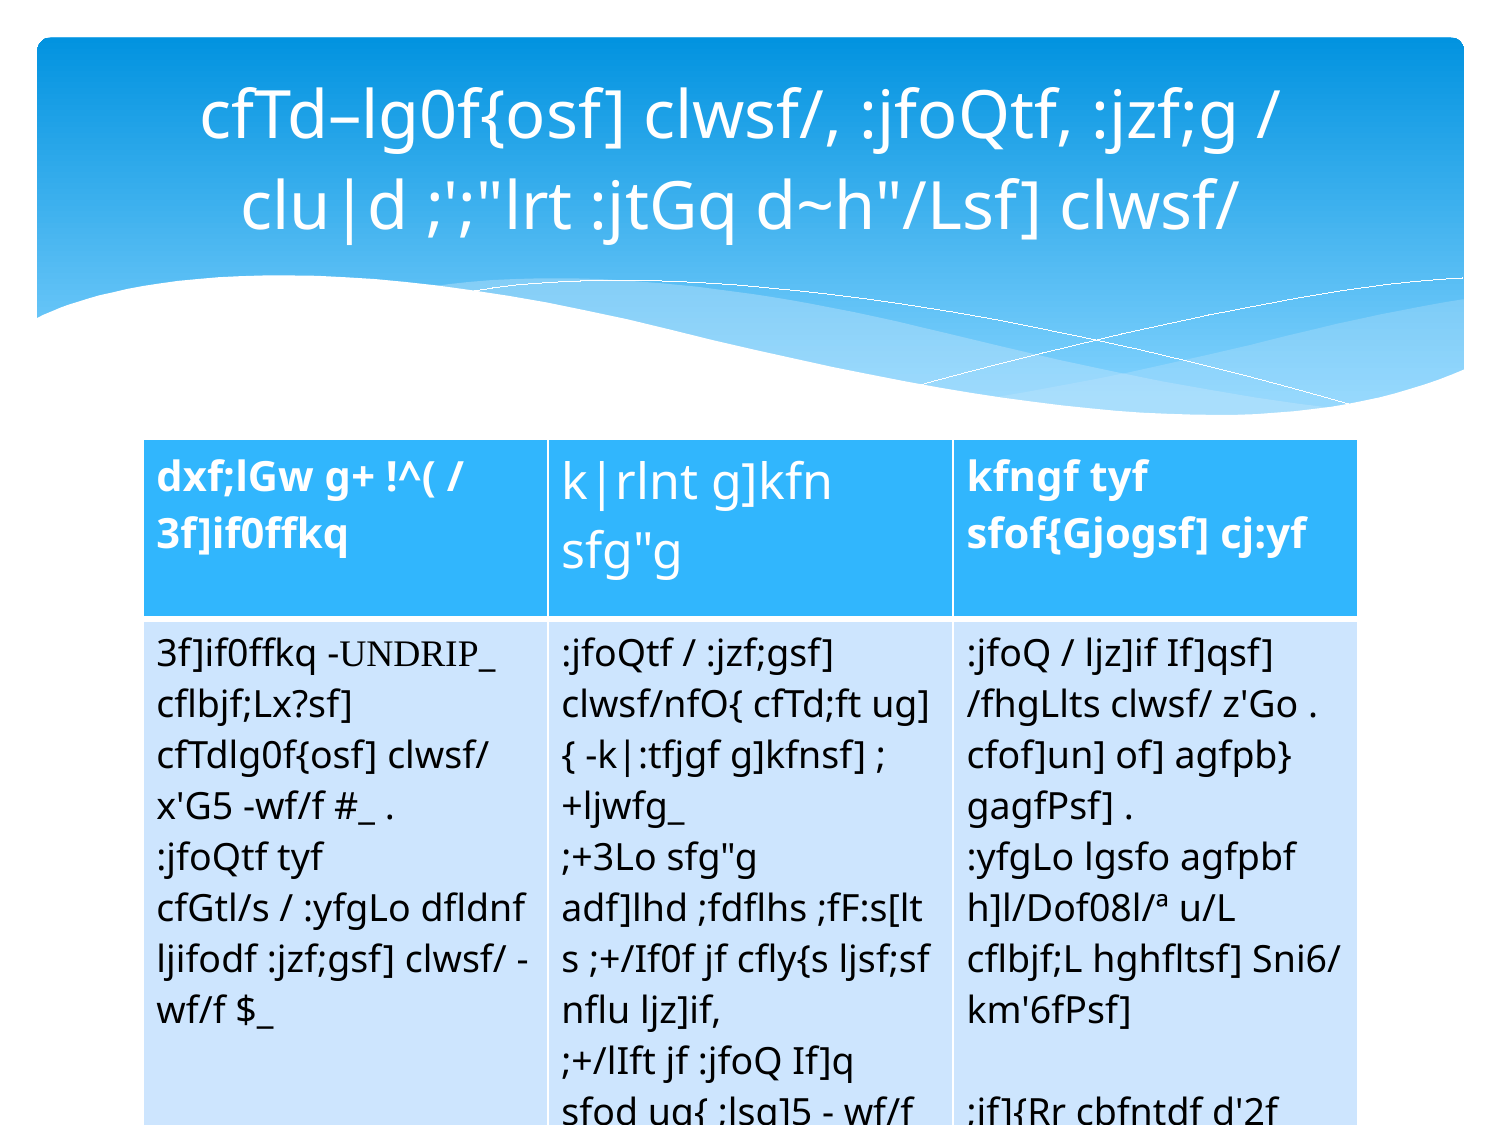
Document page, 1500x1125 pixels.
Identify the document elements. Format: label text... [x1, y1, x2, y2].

table_header dxf;lGw g+ !^( / 3f]if0ffkq [144, 440, 547, 616]
table_cell :jfoQ / ljz]if If]qsf] /fhgLlts clwsf/ z'Go . cfof]un] of] agfpb} gagfPsf] . :yfgLo lgsfo agfpbf h]l/Dof08l/ª u/L cflbjf;L hghfltsf] Sni6/ km'6fPsf] ;jf]{Rr cbfntdf d'2f bfo/ ubf{ d'2f b/kL7 / ;b/ ul/Psf] . [954, 622, 1357, 1125]
table_cell 3f]if0ffkq -UNDRIP_ cflbjf;Lx?sf] cfTdlg0f{osf] clwsf/ x'G5 -wf/f #_ . :jfoQtf tyf cfGtl/s / :yfgLo dfldnf ljifodf :jzf;gsf] clwsf/ -wf/f $_ [144, 622, 547, 1125]
table_header k|rlnt g]kfn sfg"g [549, 440, 952, 616]
table_cell :jfoQtf / :jzf;gsf] clwsf/nfO{ cfTd;ft ug]{ -k|:tfjgf g]kfnsf] ;+ljwfg_ ;+3Lo sfg"g adf]lhd ;fdflhs ;fF:s[lts ;+/If0f jf cfly{s ljsf;sf nflu ljz]if, ;+/lIft jf :jfoQ If]q sfod ug{ ;lsg]5 - wf/f %^=%_ . :yfgLo tx k'g;+/rgf k|fljlws ;xof]u ;ldltsf] sfo{zt{ tyf sfol{\jlw, @)&# sf] #=@ hftLo, eflifs, ;f:s[lts a;f]jf;x? Ps} OsfOdf /fVg] Sn;6/ vl08t gug]{ [549, 622, 952, 1125]
title cfTd–lg0f{osf] clwsf/, :jfoQtf, :jzf;g / clu|d ;';"lrt :jtGq d~h"/Lsf] clwsf/ [75, 55, 1425, 261]
table_header kfngf tyf sfof{Gjogsf] cj:yf [954, 440, 1357, 616]
